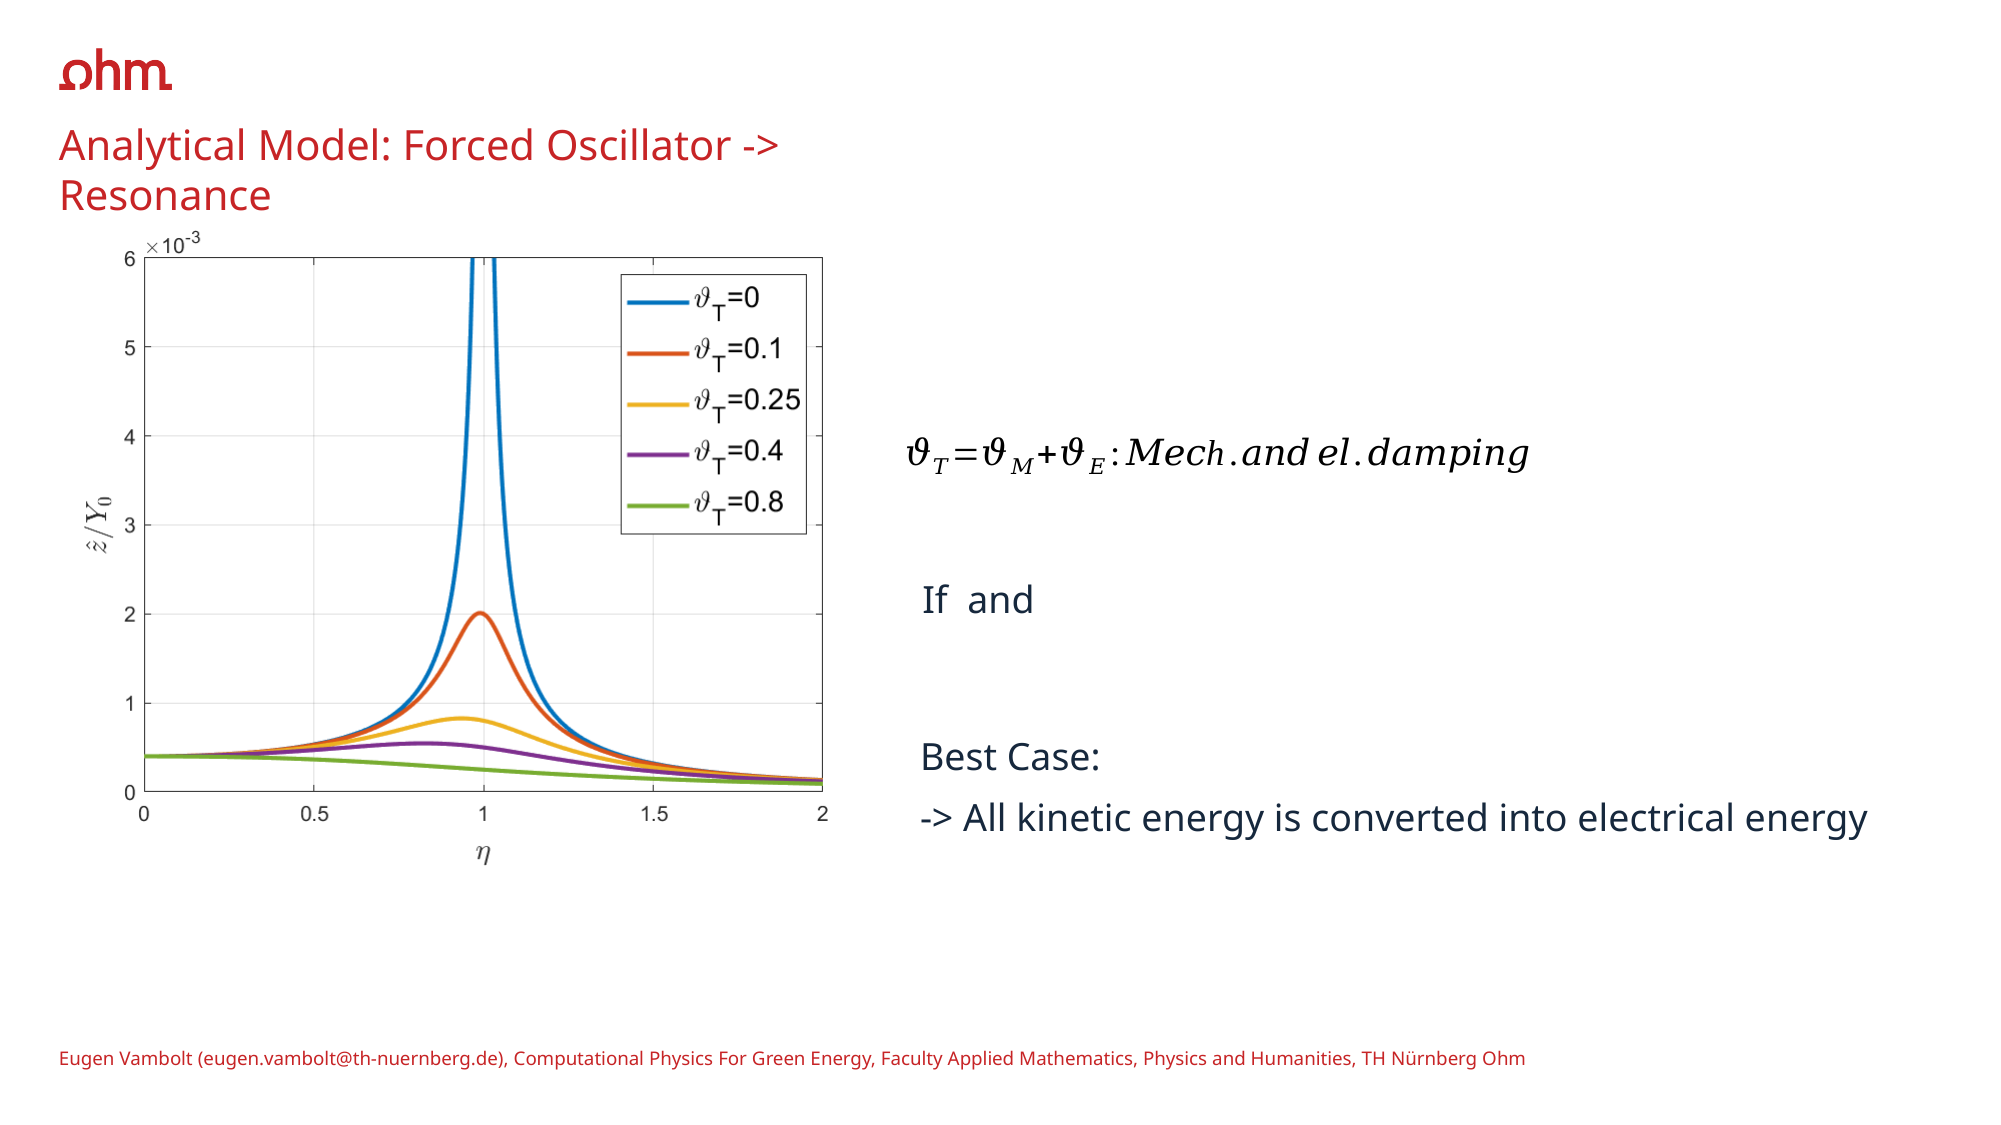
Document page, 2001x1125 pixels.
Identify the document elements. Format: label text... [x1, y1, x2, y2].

picture [59, 48, 172, 90]
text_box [905, 725, 1904, 848]
title Analytical Model: Forced Oscillator -> Resonance [59, 110, 908, 219]
footer Eugen Vambolt (eugen.vambolt@th-nuernberg.de), Computational Physics For Green Energy, Faculty Applied Mathematics, Physics and Humanities, TH Nürnberg Ohm [59, 1046, 1536, 1069]
picture [30, 209, 906, 866]
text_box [885, 245, 1486, 676]
